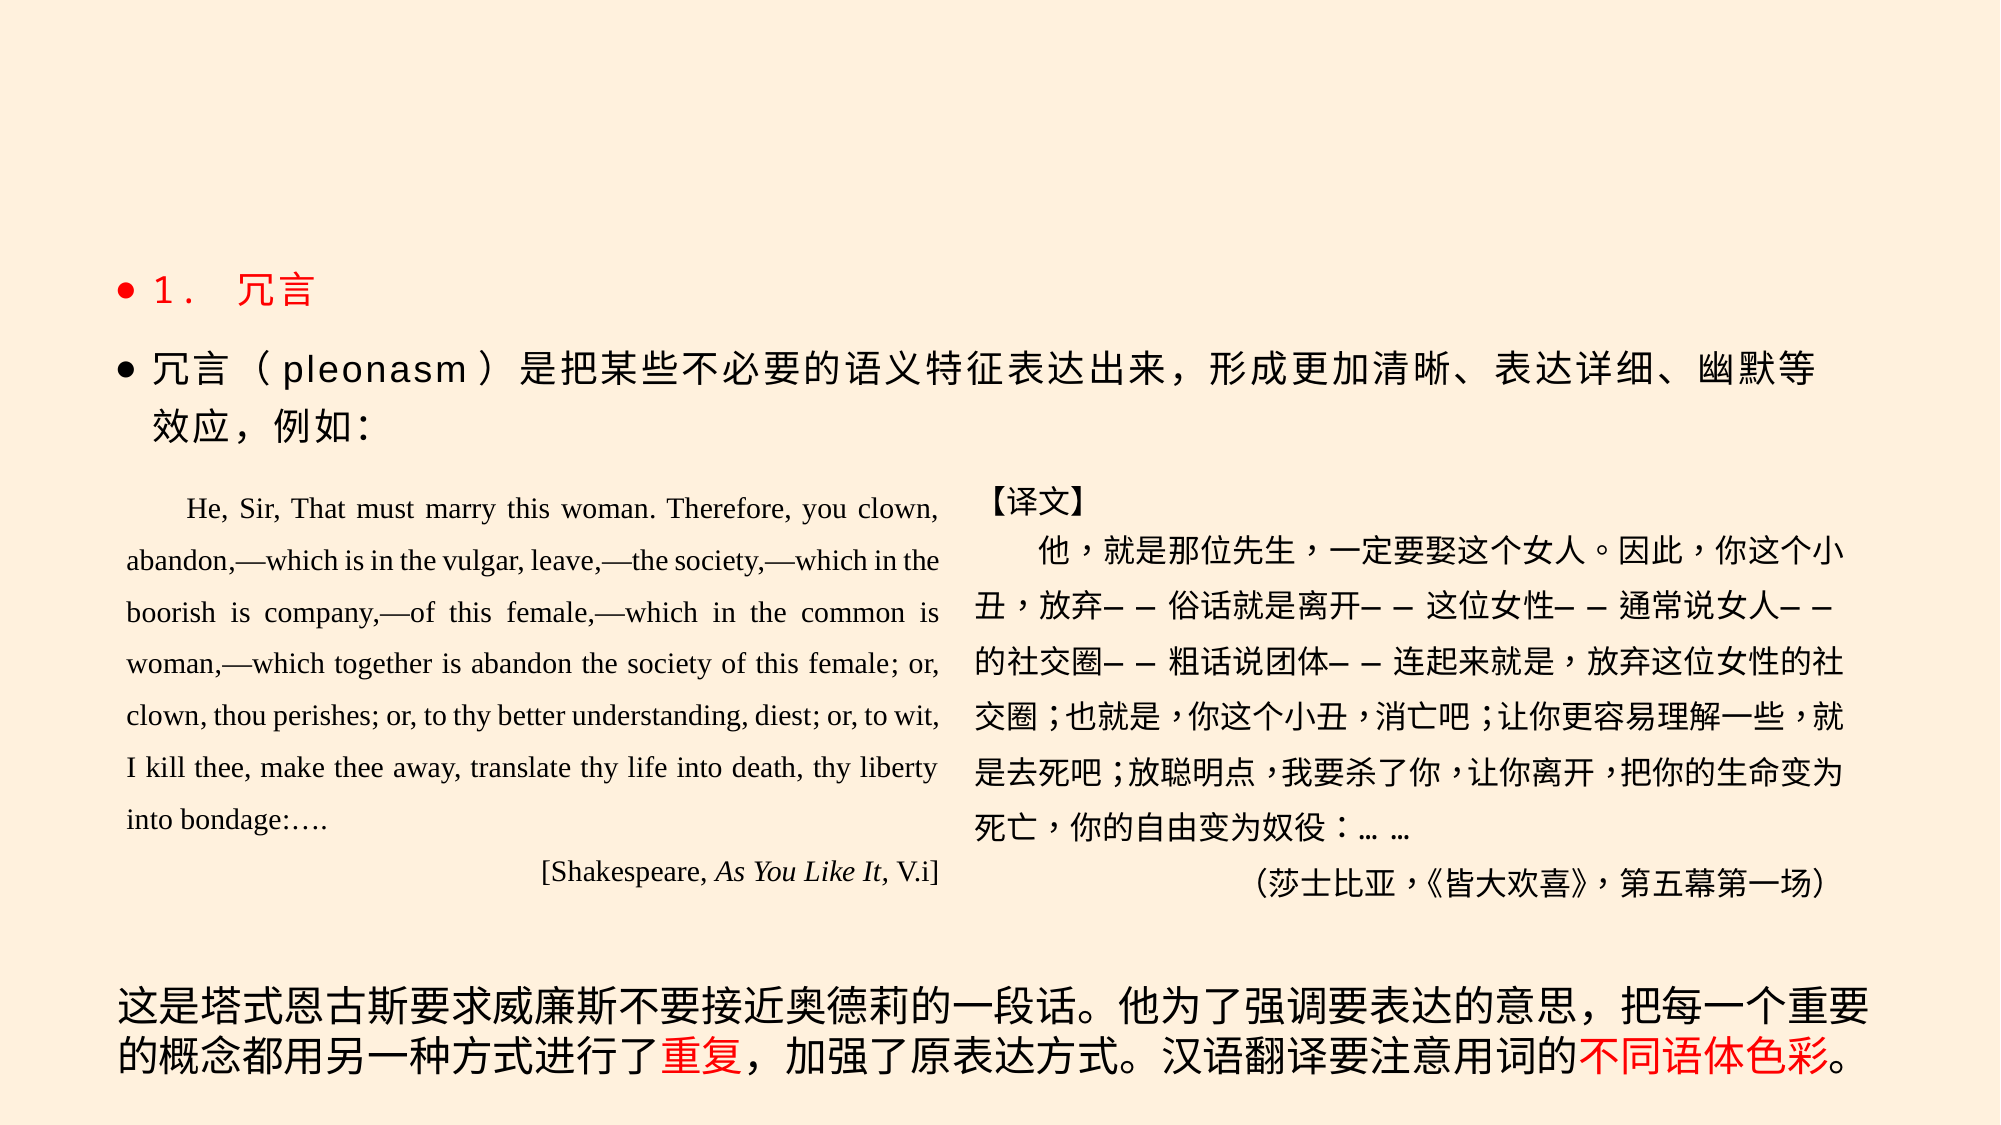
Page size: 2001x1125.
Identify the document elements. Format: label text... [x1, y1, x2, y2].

list 1. 冗言 冗言（pleonasm）是把某些不必要的语义特征表达出来，形成更加清晰、表达详细、幽默等效应，例如： [99, 244, 1874, 482]
picture [126, 481, 1899, 927]
text_box 这是塔式恩古斯要求威廉斯不要接近奥德莉的一段话。他为了强调要表达的意思，把每一个重要的概念都用另一种方式进行了重复，加强了原表达方式。汉语翻译要注意用词的不同语体色彩。 [102, 972, 1902, 1088]
